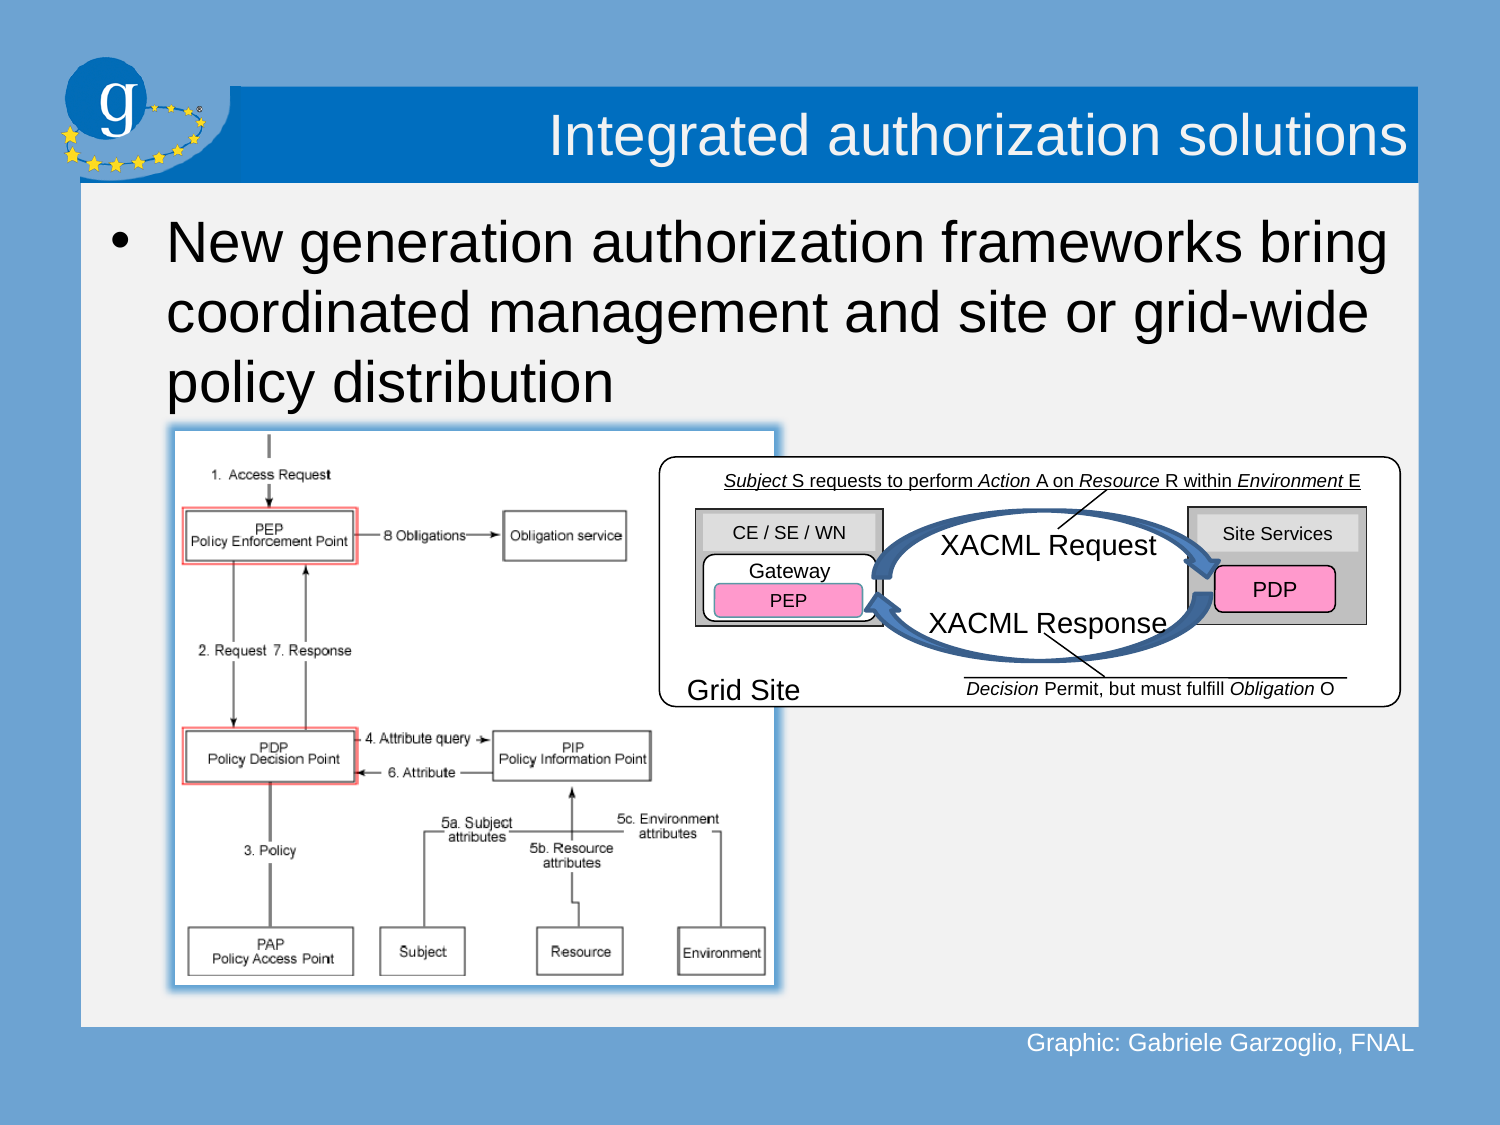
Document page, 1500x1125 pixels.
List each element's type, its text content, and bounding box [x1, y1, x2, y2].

title Integrated authorization solutions [75, 89, 1425, 172]
text_box Graphic: Gabriele Garzoglio, FNAL [832, 1019, 1431, 1065]
picture [58, 46, 241, 183]
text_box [632, 456, 1401, 715]
list New generation authorization frameworks bring coordinated management and site or grid-wide policy distribution [95, 195, 1407, 1016]
picture [175, 431, 774, 985]
